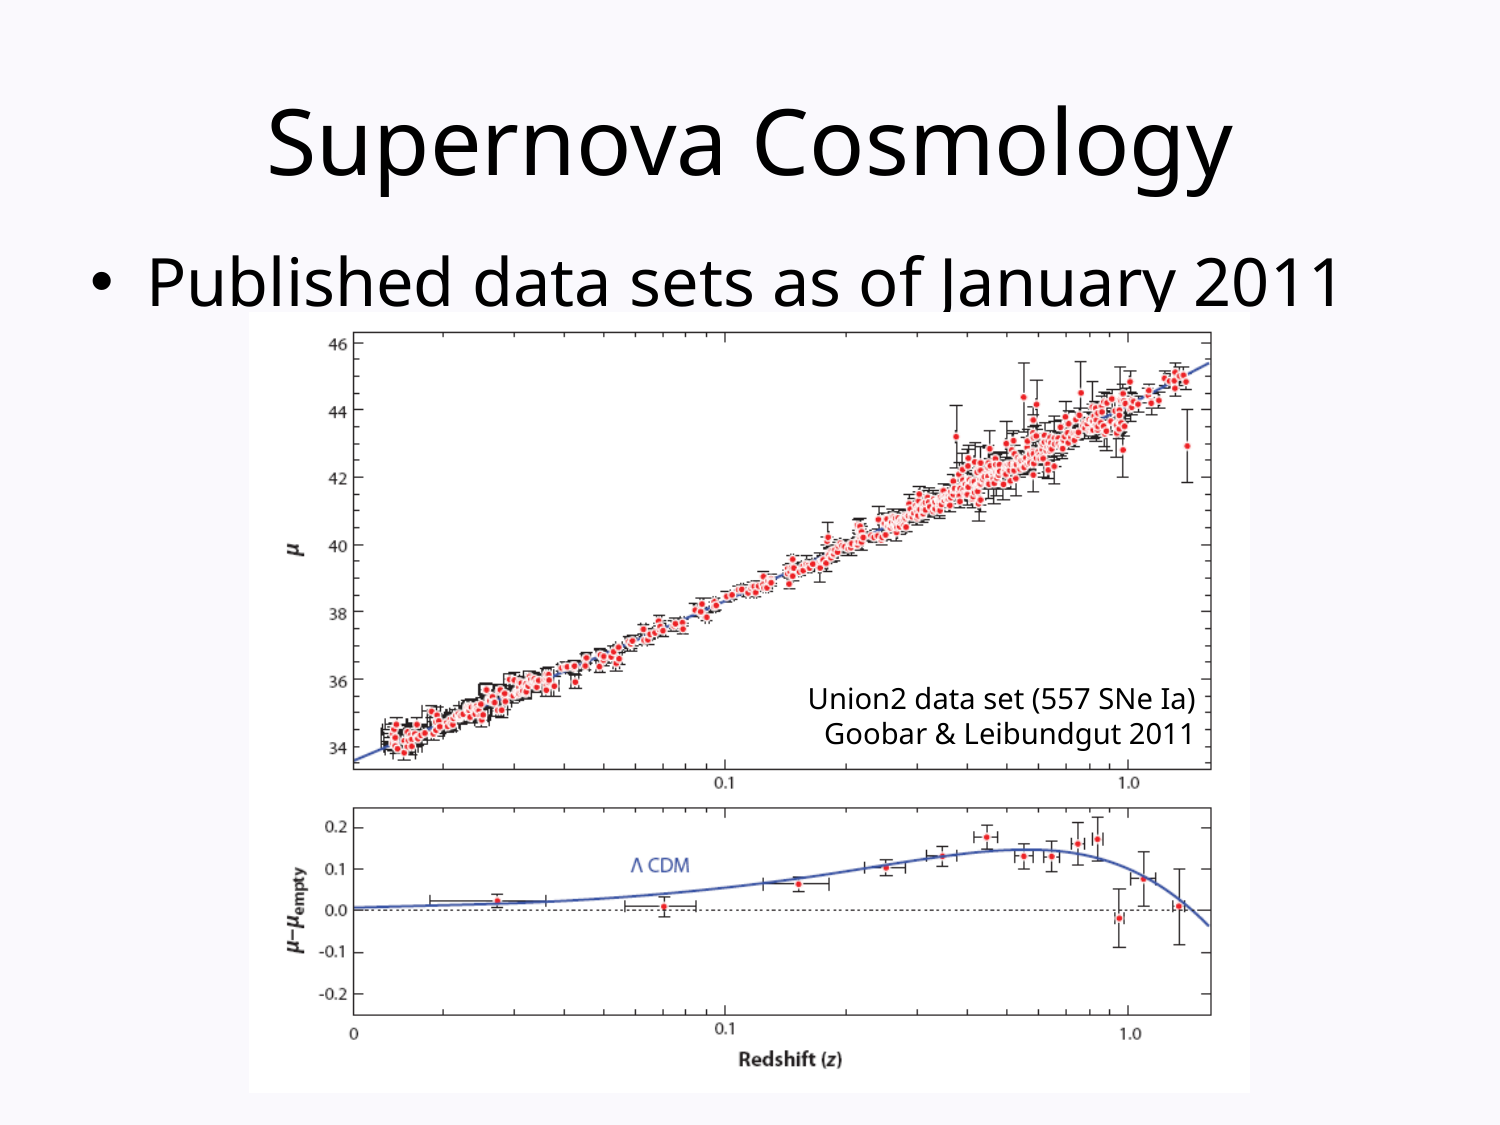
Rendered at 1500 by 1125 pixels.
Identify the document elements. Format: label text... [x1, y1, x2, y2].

list Published data sets as of January 2011 [75, 232, 1425, 975]
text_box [249, 312, 1251, 1093]
title Supernova Cosmology [75, 45, 1425, 232]
